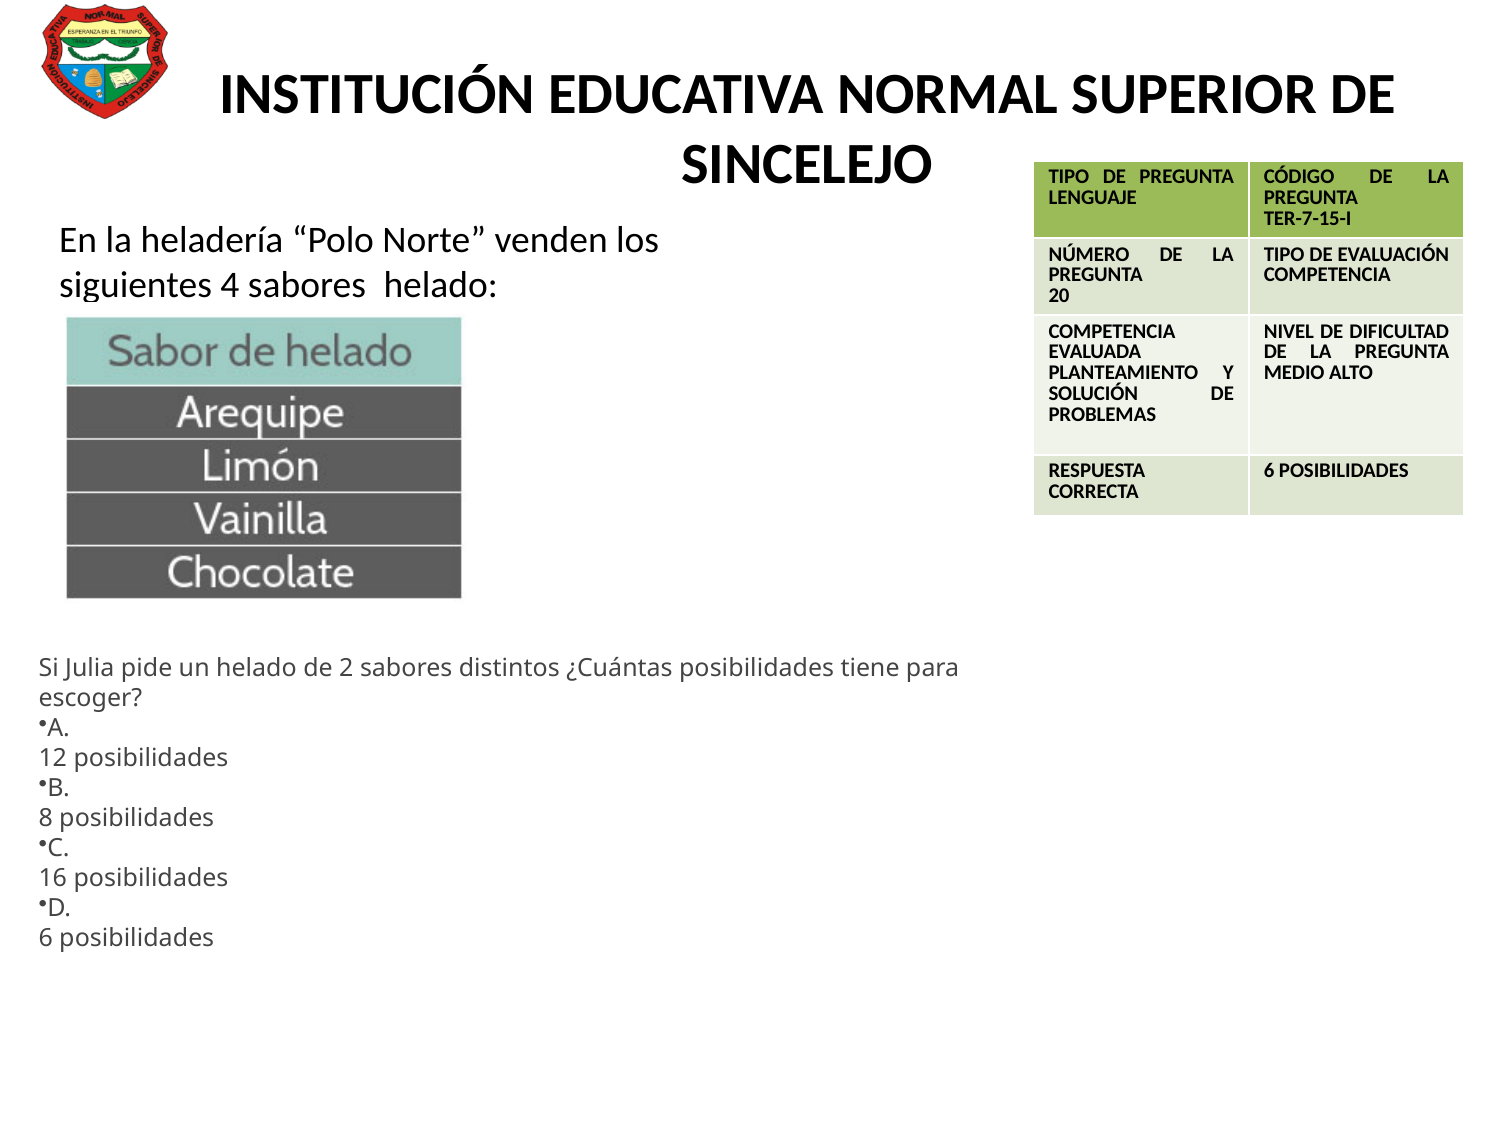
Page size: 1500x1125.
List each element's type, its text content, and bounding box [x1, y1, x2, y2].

table_cell 6 POSIBILIDADES [1250, 456, 1463, 515]
picture [41, 3, 168, 119]
table_cell NÚMERO DE LA PREGUNTA 20 [1034, 239, 1248, 314]
text_box Si Julia pide un helado de 2 sabores distintos ¿Cuántas posibilidades tiene para escoger? A. 12 posibilidades B. 8 posibilidades C. 16 posibilidades D. 6 posibilidades [38, 620, 1066, 996]
table_header TIPO DE PREGUNTA LENGUAJE [1034, 162, 1248, 237]
picture [52, 302, 474, 611]
table_cell NIVEL DE DIFICULTAD DE LA PREGUNTA MEDIO ALTO [1250, 316, 1463, 454]
title INSTITUCIÓN EDUCATIVA NORMAL SUPERIOR DE SINCELEJO [170, 4, 1446, 246]
table_cell TIPO DE EVALUACIÓN COMPETENCIA [1250, 239, 1463, 314]
table_cell RESPUESTA CORRECTA [1034, 456, 1248, 515]
text_box En la heladería “Polo Norte” venden los siguientes 4 sabores helado: [44, 208, 795, 313]
table_header CÓDIGO DE LA PREGUNTA TER-7-15-I [1250, 162, 1463, 237]
table_cell COMPETENCIA EVALUADA PLANTEAMIENTO Y SOLUCIÓN DE PROBLEMAS [1034, 316, 1248, 454]
